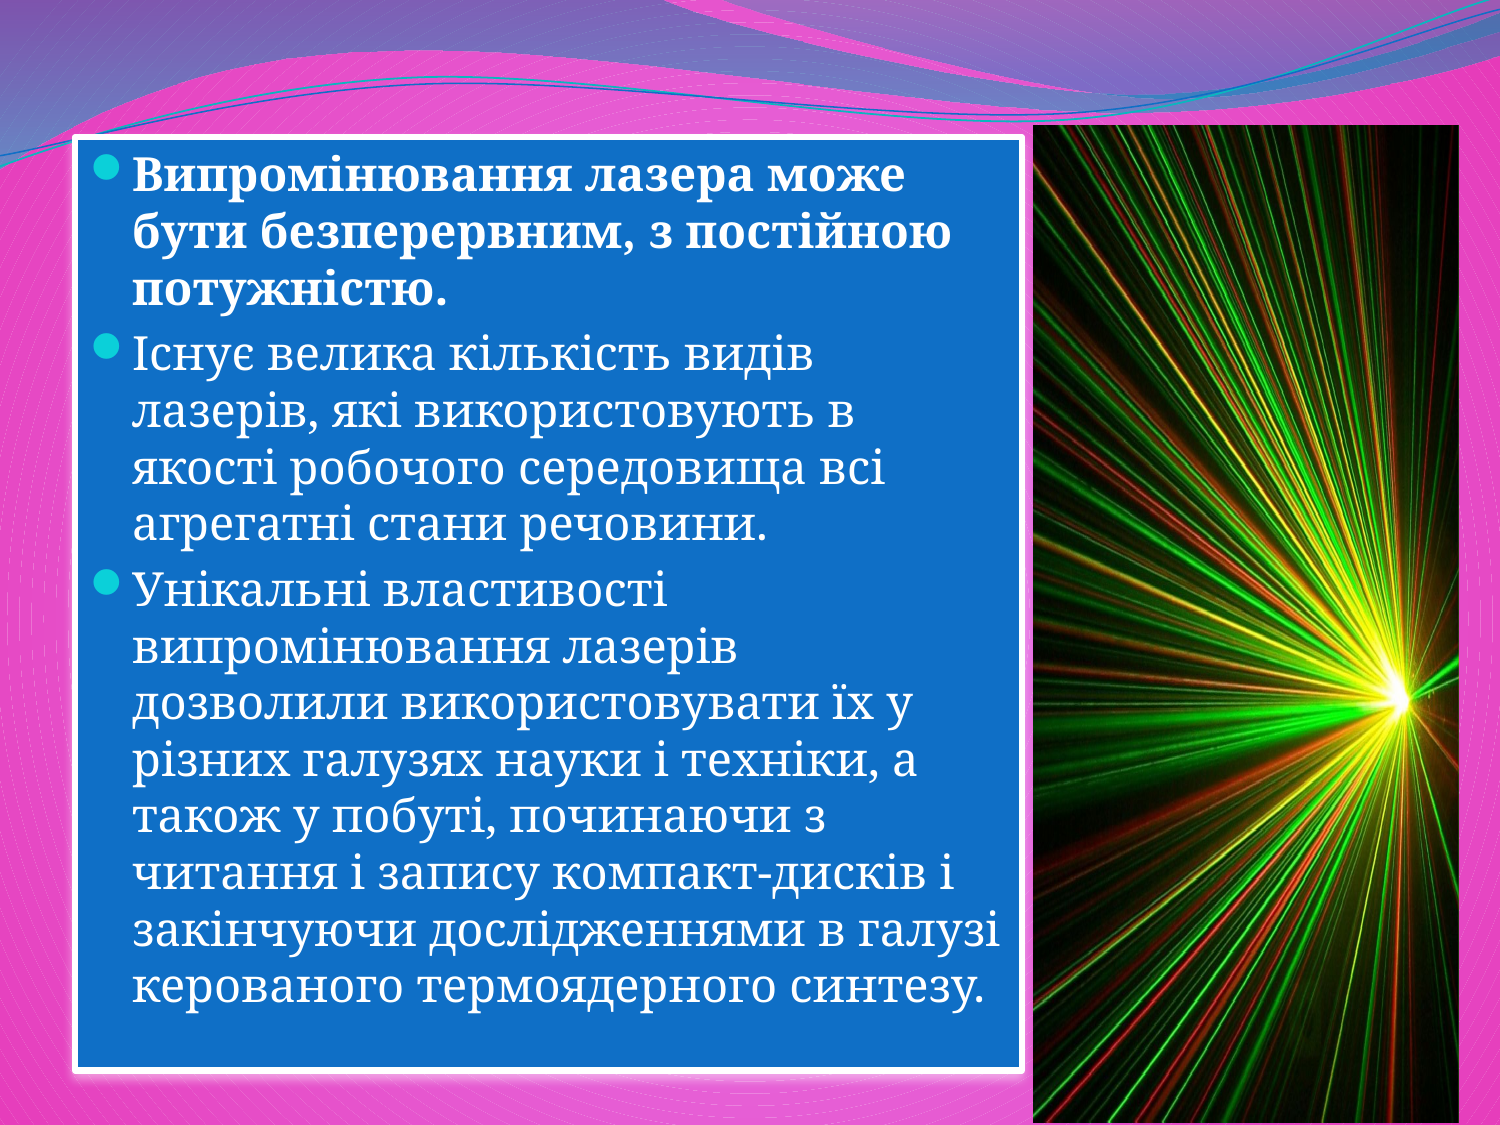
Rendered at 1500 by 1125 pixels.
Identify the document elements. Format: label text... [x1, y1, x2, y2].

list Випромінювання лазера може бути безперервним, з постійною потужністю. Існує велика кількість видів лазерів, які використовують в якості робочого середовища всі агрегатні стани речовини. Унікальні властивості випромінювання лазерів дозволили використовувати їх у різних галузях науки і техніки, а також у побуті, починаючи з читання і запису компакт-дисків і закінчуючи дослідженнями в галузі керованого термоядерного синтезу. [72, 134, 1025, 1074]
picture [1033, 125, 1459, 1123]
